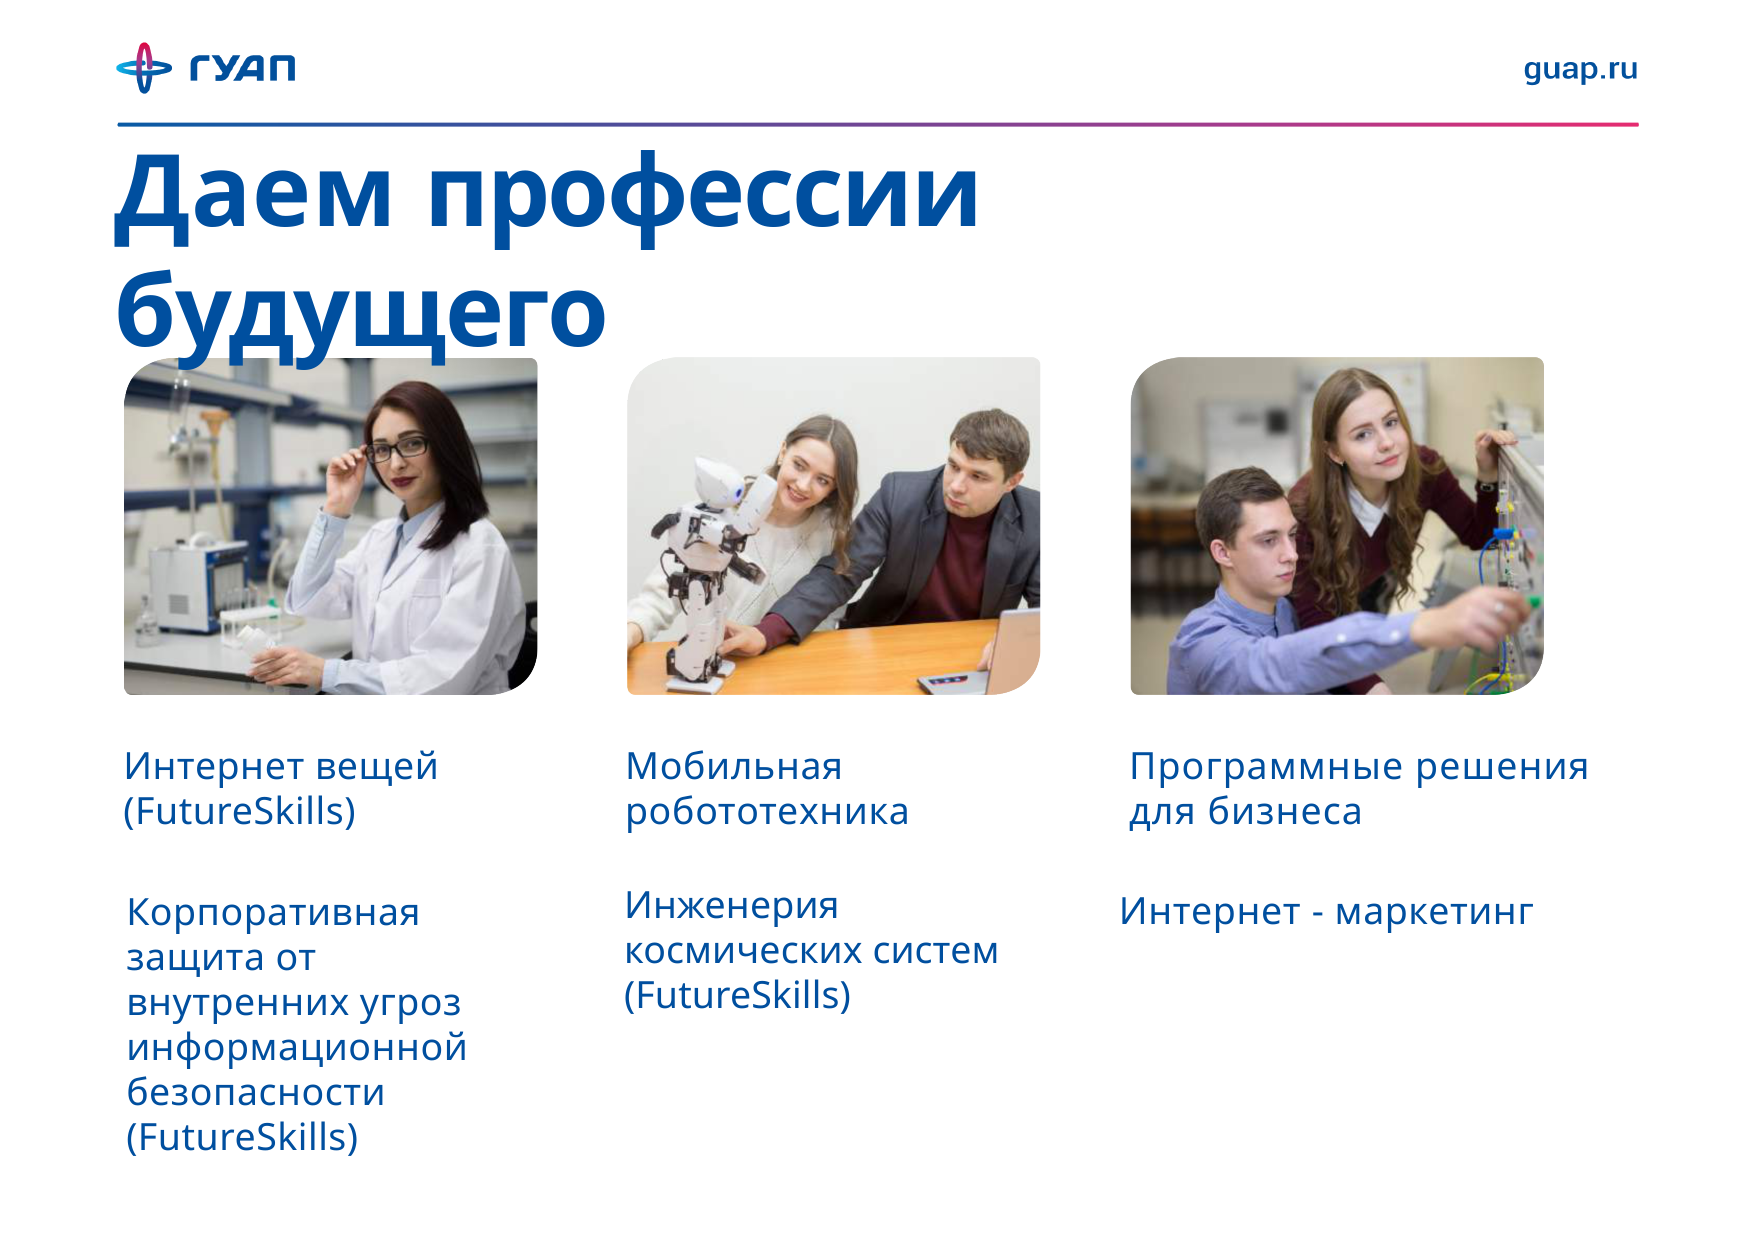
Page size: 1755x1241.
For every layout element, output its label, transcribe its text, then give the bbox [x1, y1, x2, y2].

text_box Мобильная робототехника [623, 739, 1017, 832]
text_box Инженерия космических систем (FutureSkills) [622, 878, 1076, 1016]
title Даем профессии будущего [113, 123, 1398, 366]
picture [0, 0, 1755, 1241]
text_box Программные решения для бизнеса [1127, 739, 1603, 832]
text_box Корпоративная защита от внутренних угроз информационной безопасности (FutureSkills) [124, 886, 545, 1159]
text_box Интернет - маркетинг [1075, 885, 1577, 933]
text_box Интернет вещей (FutureSkills) [121, 739, 542, 832]
